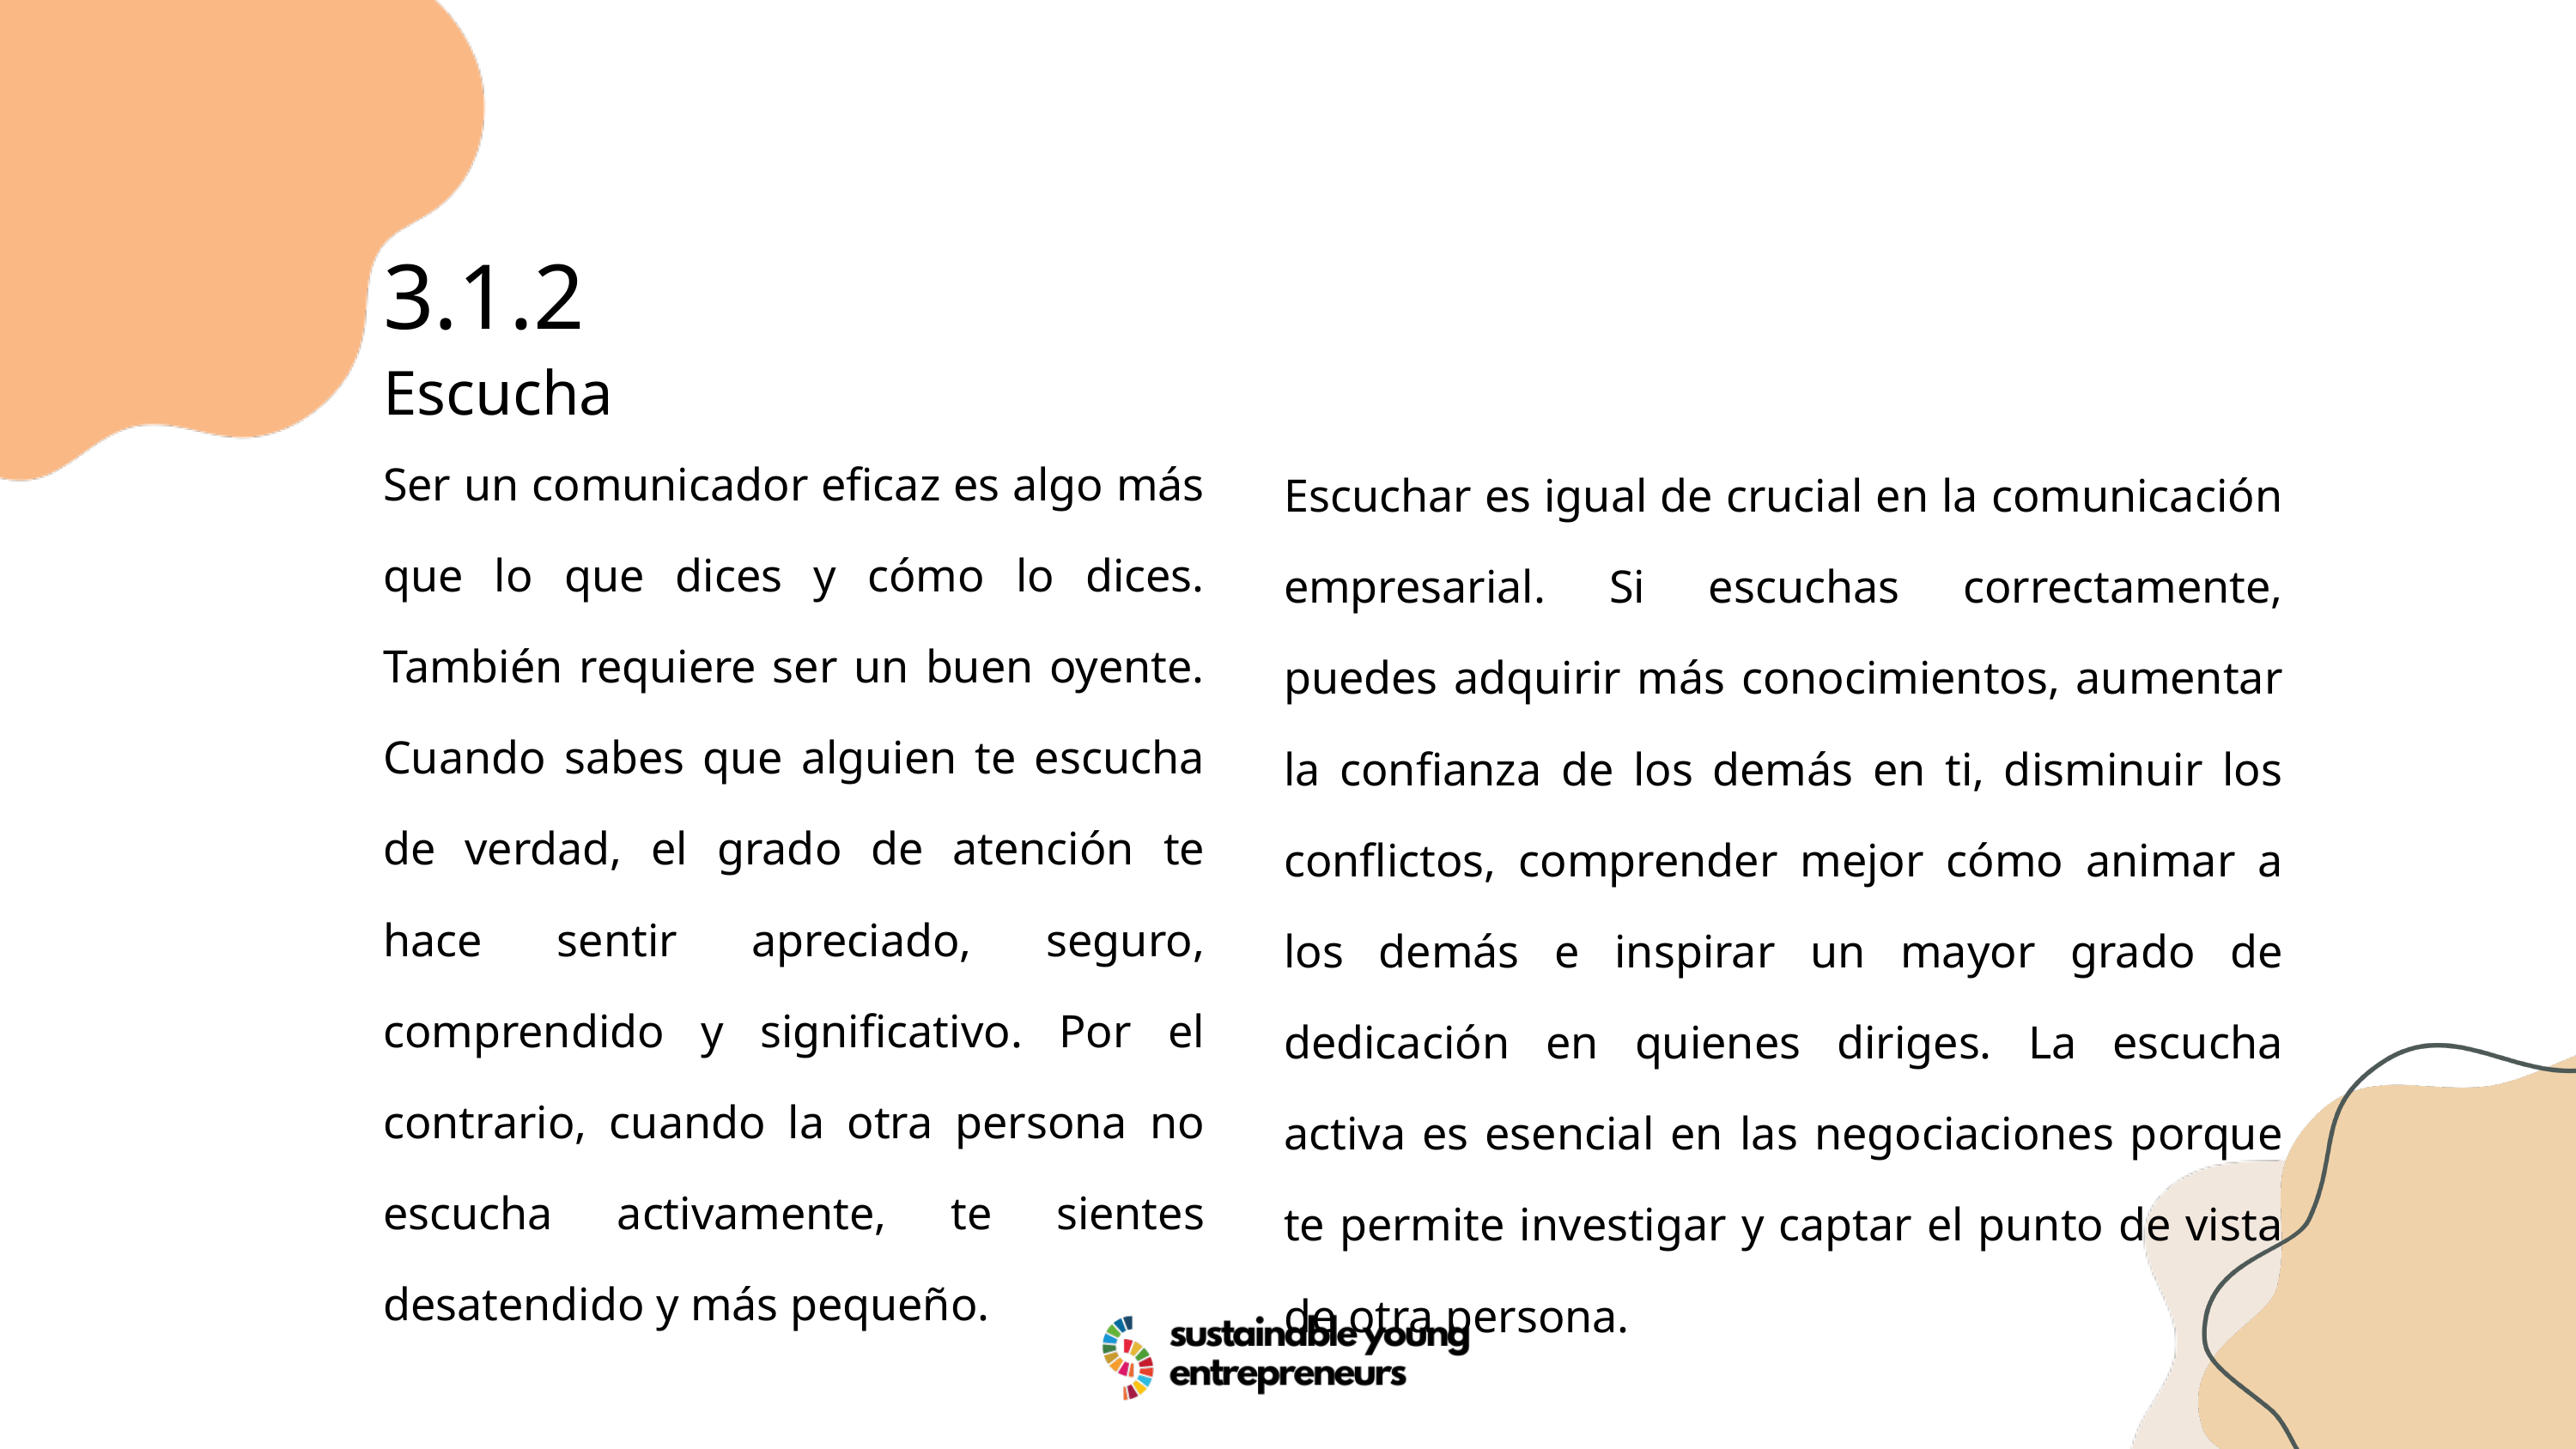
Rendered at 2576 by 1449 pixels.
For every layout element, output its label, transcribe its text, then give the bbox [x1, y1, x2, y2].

text_box [2284, 998, 2576, 1449]
text_box [0, 0, 486, 483]
text_box [1086, 1303, 1490, 1416]
text_box Escuchar es igual de crucial en la comunicación empresarial. Si escuchas correctamente, puedes adquirir más conocimientos, aumentar la confianza de los demás en ti, disminuir los conflictos, comprender mejor cómo animar a los demás e inspirar un mayor grado de dedicación en quienes diriges. La escucha activa es esencial en las negociaciones porque te permite investigar y captar el punto de vista de otra persona. [1284, 429, 2284, 1449]
text_box Ser un comunicador eficaz es algo más que lo que dices y cómo lo dices. También requiere ser un buen oyente. Cuando sabes que alguien te escucha de verdad, el grado de atención te hace sentir apreciado, seguro, comprendido y significativo. Por el contrario, cuando la otra persona no escucha activamente, te sientes desatendido y más pequeño. [383, 418, 1206, 1449]
text_box 3.1.2 [383, 197, 687, 324]
text_box Escucha [383, 324, 1383, 427]
